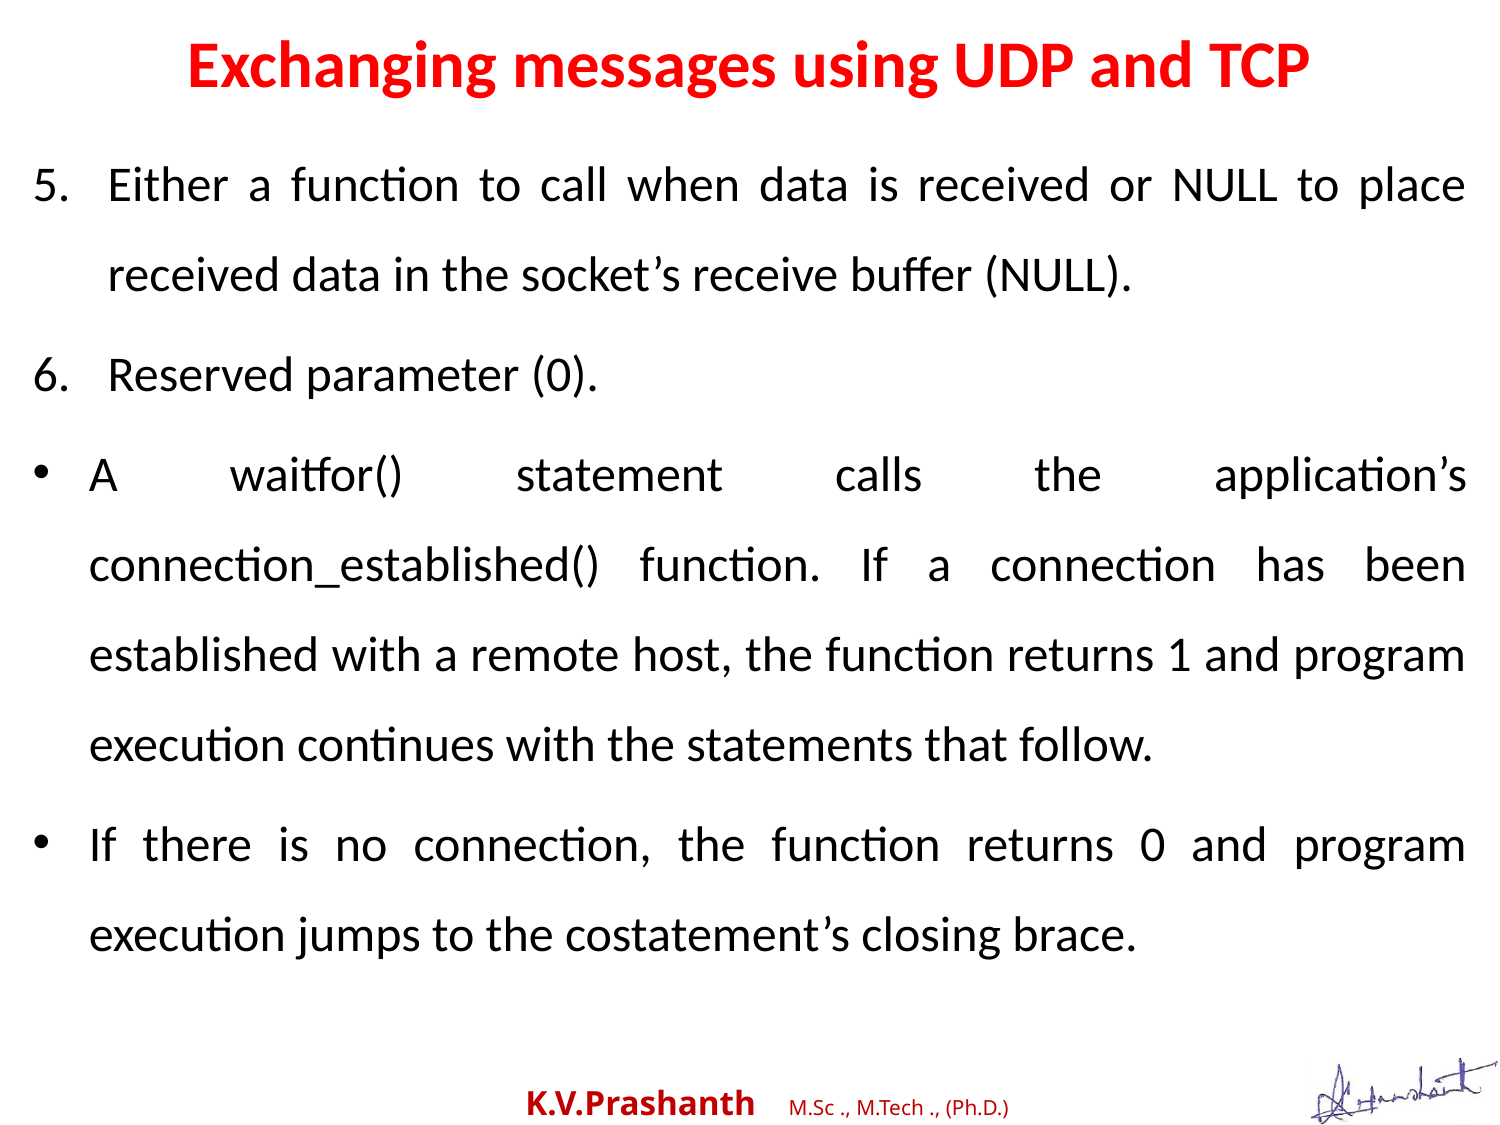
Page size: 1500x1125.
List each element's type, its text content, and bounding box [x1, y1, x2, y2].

title Exchanging messages using UDP and TCP [41, 19, 1459, 102]
picture [1304, 1058, 1500, 1125]
list Either a function to call when data is received or NULL to place received data in the socket’s receive buffer (NULL). Reserved parameter (0). A waitfor() statement calls the application’s connection_established() function. If a connection has been established with a remote host, the function returns 1 and program execution continues with the statements that follow. If there is no connection, the function returns 0 and program execution jumps to the costatement’s closing brace. [17, 113, 1483, 1047]
footer K.V.Prashanth M.Sc ., M.Tech ., (Ph.D.) [488, 1086, 1046, 1119]
